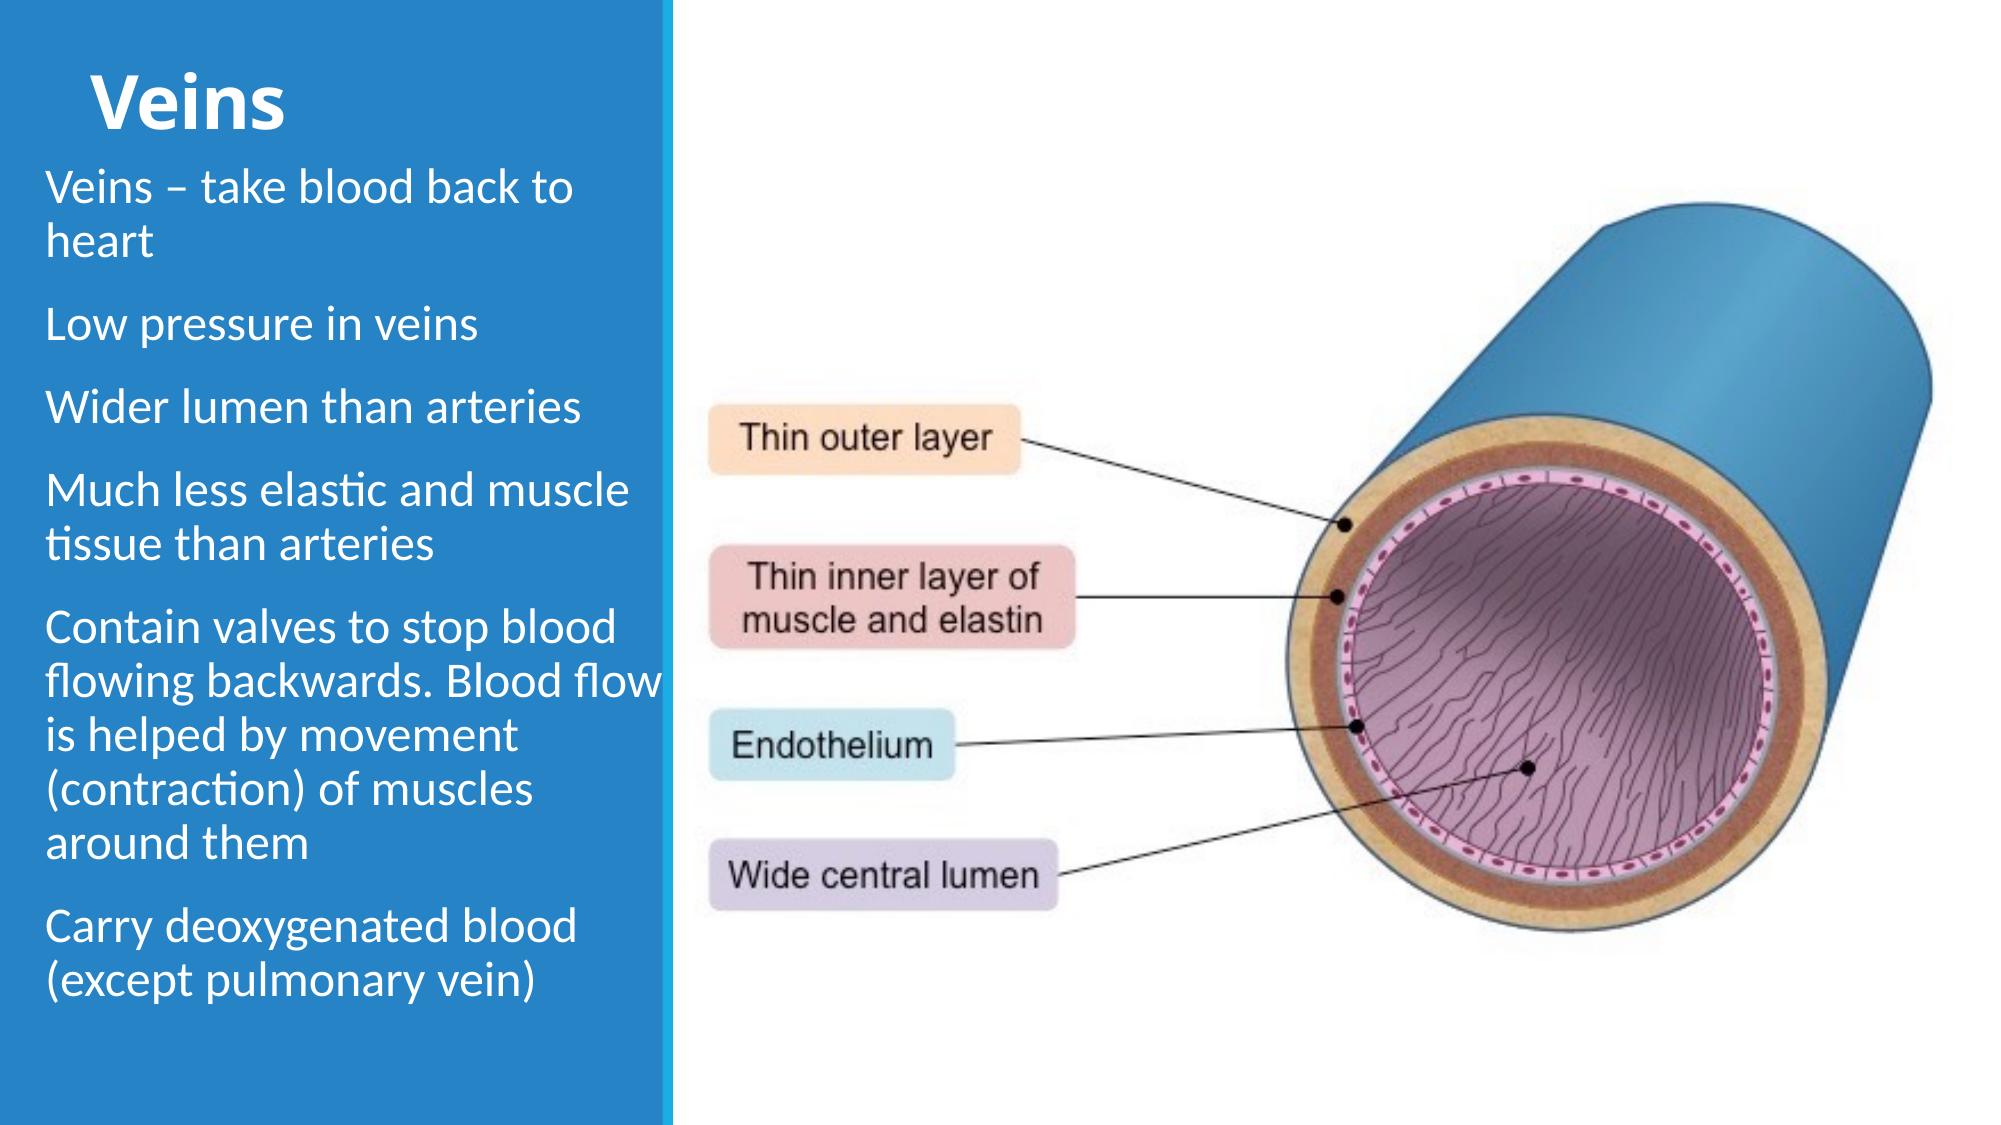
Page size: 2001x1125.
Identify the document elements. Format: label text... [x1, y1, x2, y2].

title Veins [75, 43, 600, 152]
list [677, 152, 1999, 973]
list Veins – take blood back to heart Low pressure in veins Wider lumen than arteries Much less elastic and muscle tissue than arteries Contain valves to stop blood flowing backwards. Blood flow is helped by movement (contraction) of muscles around them Carry deoxygenated blood (except pulmonary vein) [30, 152, 704, 1035]
